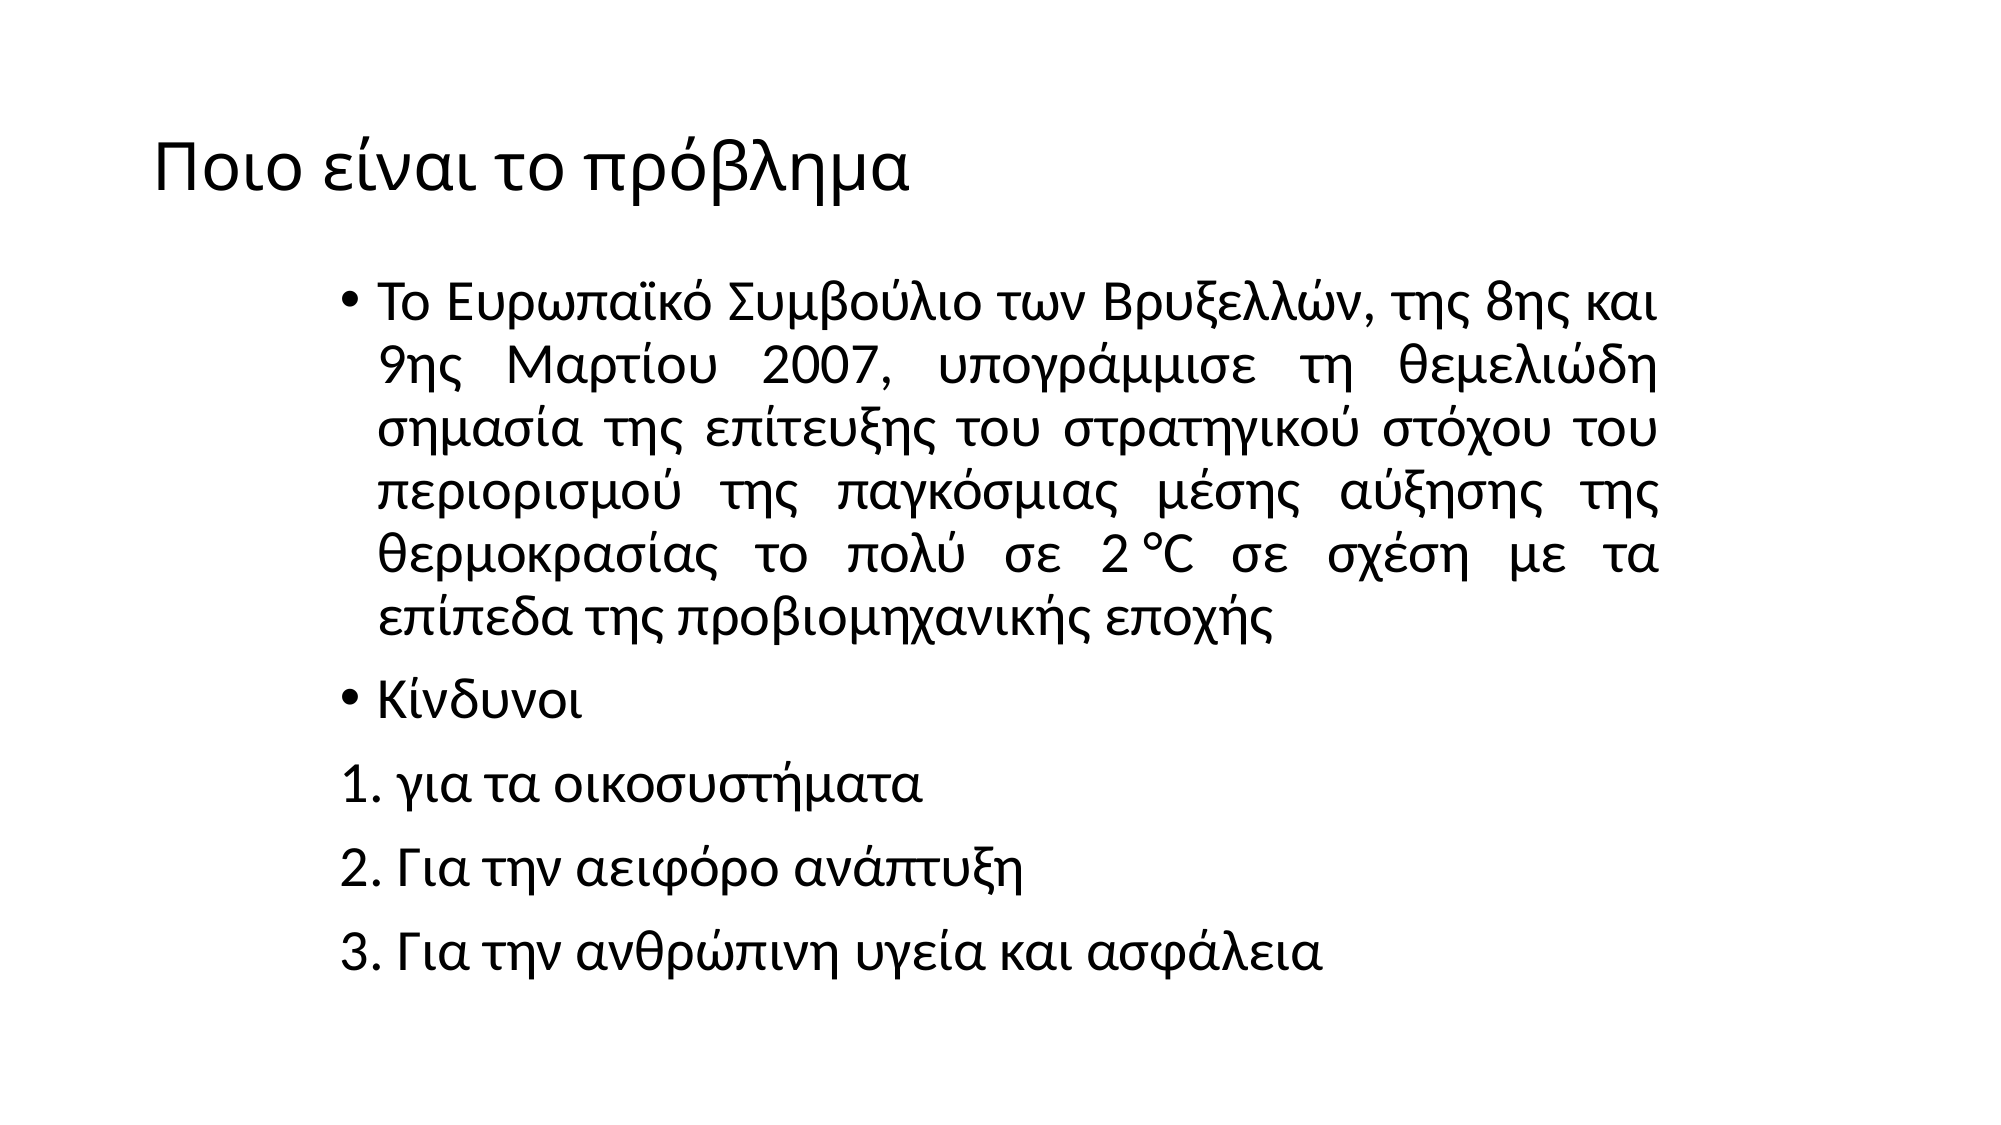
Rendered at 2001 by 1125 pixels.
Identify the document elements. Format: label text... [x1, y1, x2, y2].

title Ποιο είναι το πρόβλημα [137, 59, 1863, 278]
list Το Ευρωπαϊκό Συμβούλιο των Βρυξελλών, της 8ης και 9ης Μαρτίου 2007, υπογράμμισε τη θεμελιώδη σημασία της επίτευξης του στρατηγικού στόχου του περιορισμού της παγκόσμιας μέσης αύξησης της θερμοκρασίας το πολύ σε 2 °C σε σχέση με τα επίπεδα της προβιομηχανικής εποχής Κίνδυνοι 1. για τα οικοσυστήματα 2. Για την αειφόρο ανάπτυξη 3. Για την ανθρώπινη υγεία και ασφάλεια [324, 262, 1675, 1059]
